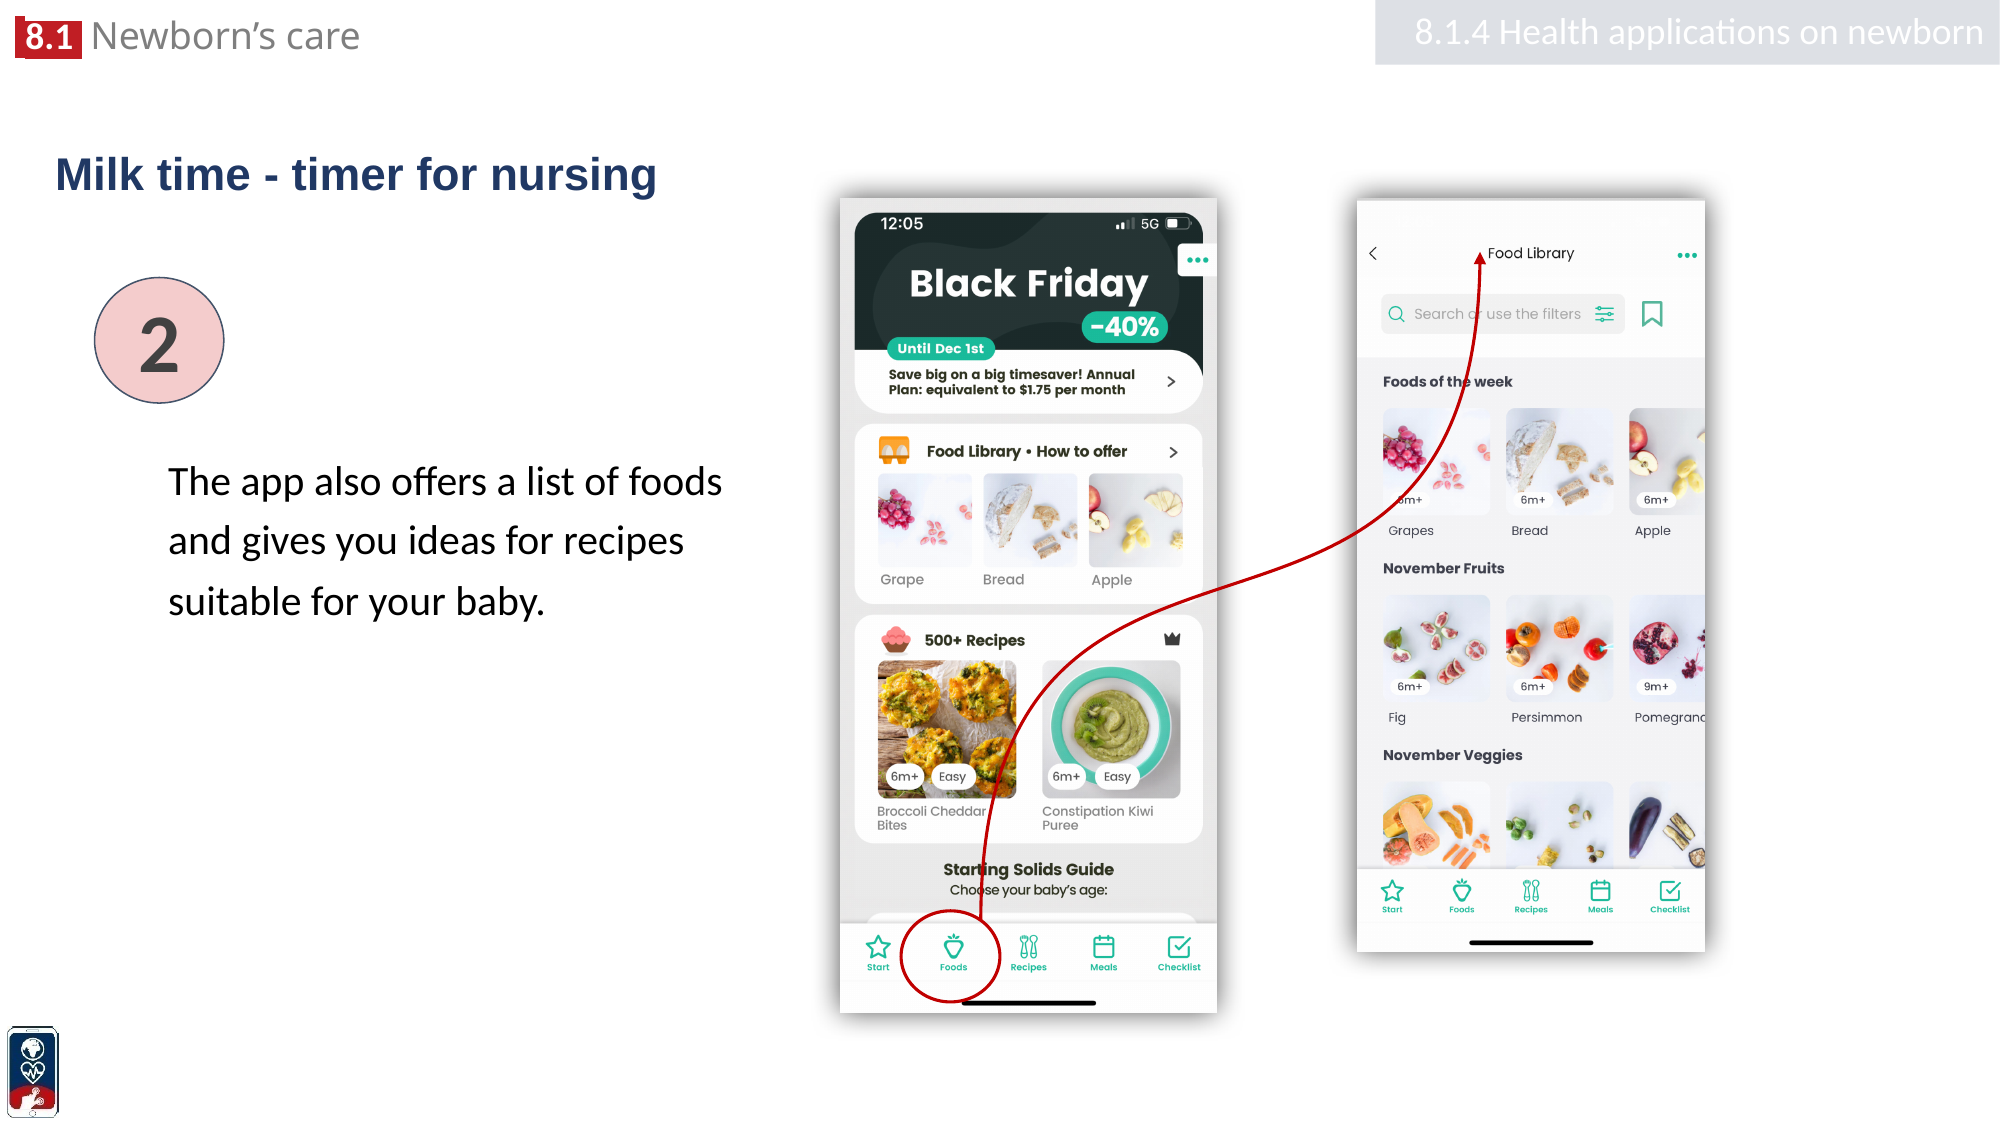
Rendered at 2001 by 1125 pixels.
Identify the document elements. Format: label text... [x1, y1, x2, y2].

text_box [94, 288, 123, 393]
picture [7, 1026, 59, 1118]
title Milk time - timer for nursing [40, 122, 1855, 223]
picture [1356, 198, 1706, 952]
text_box 2 [123, 274, 232, 405]
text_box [895, 336, 1566, 837]
picture [840, 198, 1218, 1014]
list The app also offers a list of foods and gives you ideas for recipes suitable for your baby. [153, 435, 794, 1094]
text_box 8.1.4 Health applications on newborn [1375, 0, 2000, 65]
